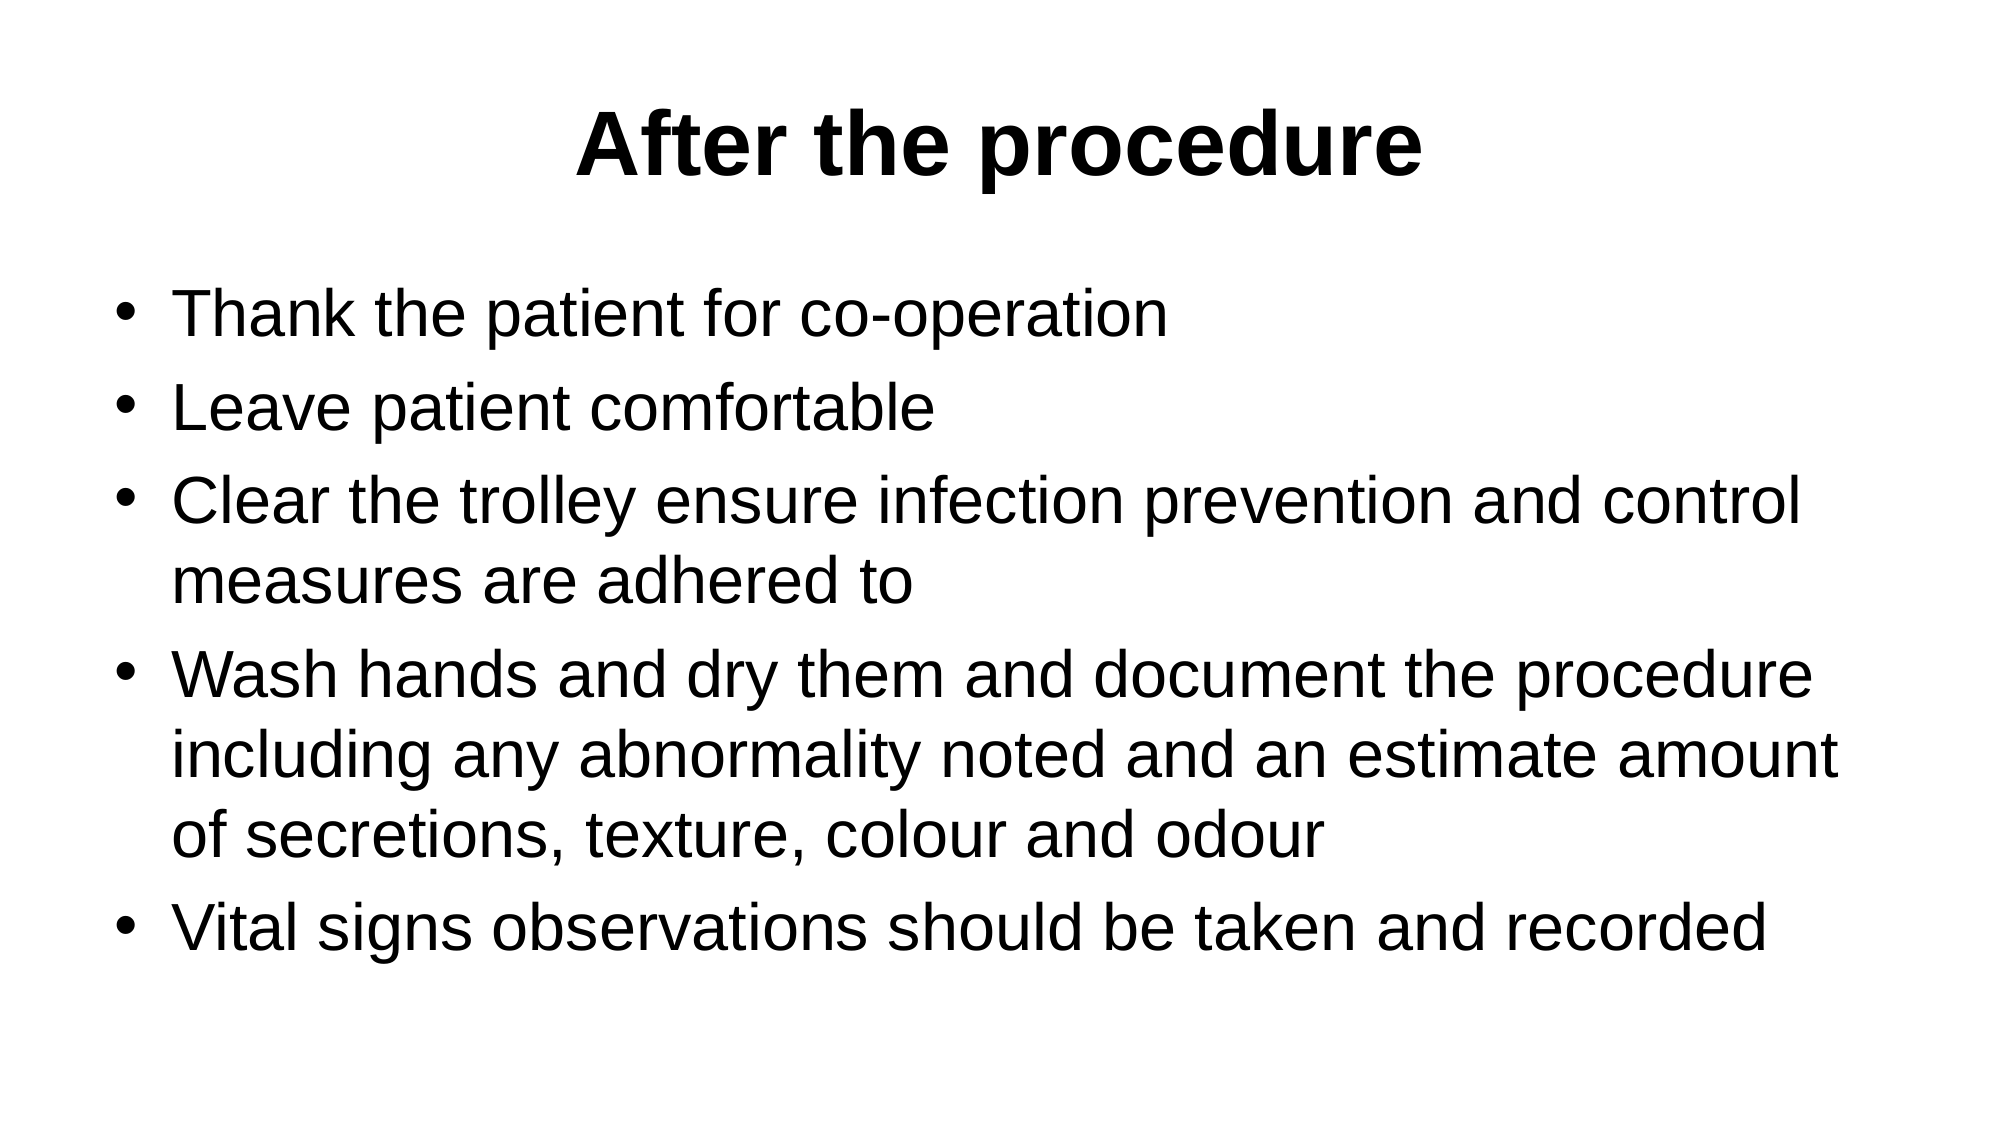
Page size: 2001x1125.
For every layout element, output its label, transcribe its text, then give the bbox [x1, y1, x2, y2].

list Thank the patient for co-operation Leave patient comfortable Clear the trolley ensure infection prevention and control measures are adhered to Wash hands and dry them and document the procedure including any abnormality noted and an estimate amount of secretions, texture, colour and odour Vital signs observations should be taken and recorded [99, 262, 1900, 1005]
title After the procedure [99, 45, 1900, 233]
